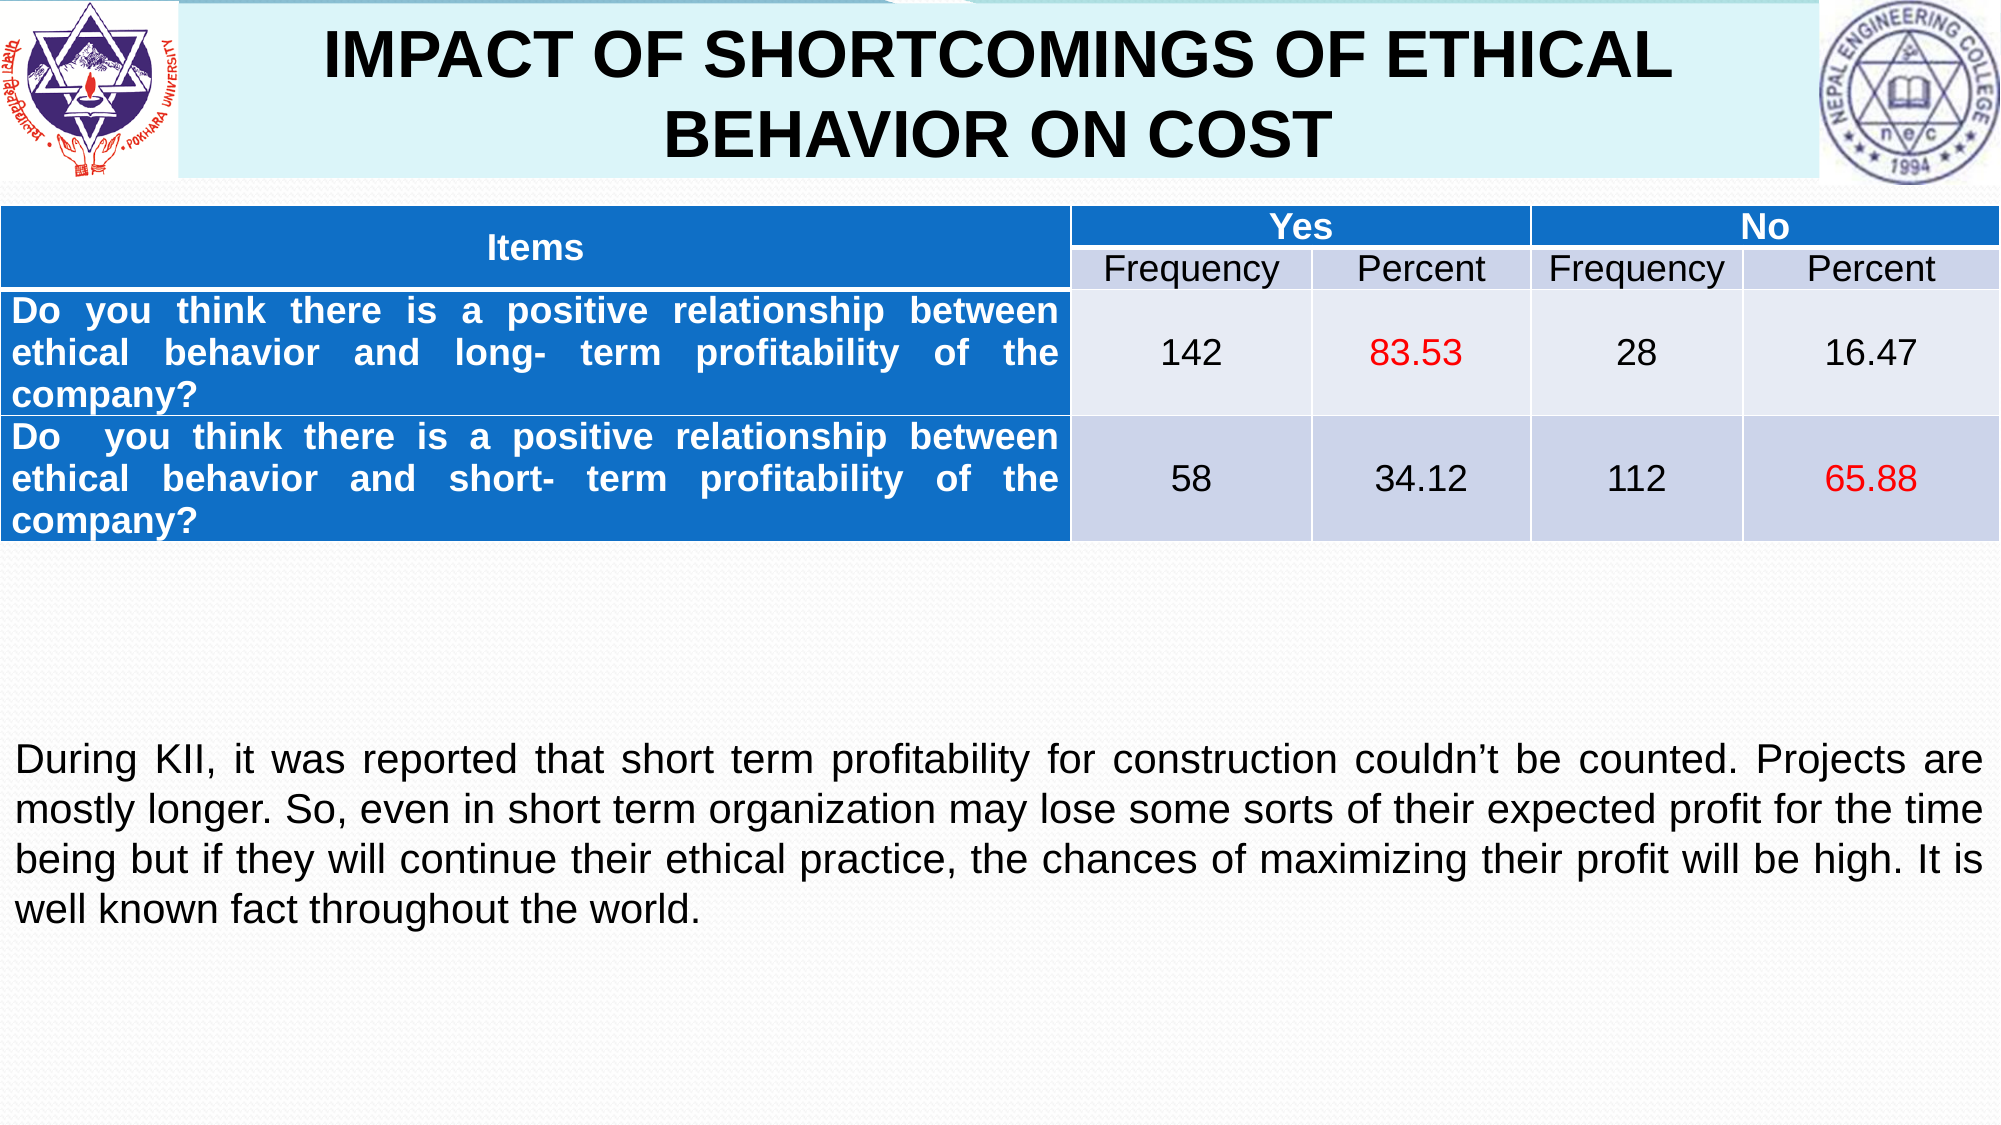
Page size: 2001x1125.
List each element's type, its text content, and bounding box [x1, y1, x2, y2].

table_cell 65.88 [1744, 416, 1999, 541]
picture [1819, 0, 2000, 185]
table_cell 142 [1072, 290, 1311, 415]
table_cell 112 [1532, 416, 1742, 541]
table_header Items [1, 206, 1070, 287]
table_cell Do you think there is a positive relationship between ethical behavior and short- term profitability of the company? [1, 416, 1070, 541]
table_header Yes [1072, 206, 1530, 245]
table_cell Percent [1744, 250, 1999, 289]
table_cell Percent [1313, 250, 1530, 289]
table_cell 28 [1532, 290, 1742, 415]
table_cell 34.12 [1313, 416, 1530, 541]
table_cell Do you think there is a positive relationship between ethical behavior and long- term profitability of the company? [1, 292, 1070, 415]
picture [0, 1, 179, 181]
text_box IMPACT OF SHORTCOMINGS OF ETHICAL BEHAVIOR ON COST [179, 3, 1816, 178]
table_cell 83.53 [1313, 290, 1530, 415]
table_cell Frequency [1072, 250, 1311, 289]
table_cell Frequency [1532, 250, 1742, 289]
text_box During KII, it was reported that short term profitability for construction couldn’t be counted. Projects are mostly longer. So, even in short term organization may lose some sorts of their expected profit for the time being but if they will continue their ethical practice, the chances of maximizing their profit will be high. It is well known fact throughout the world. [0, 724, 2000, 940]
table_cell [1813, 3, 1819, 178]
table_cell 58 [1072, 416, 1311, 541]
table_header No [1532, 206, 1999, 245]
table_cell 16.47 [1744, 290, 1999, 415]
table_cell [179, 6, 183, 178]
